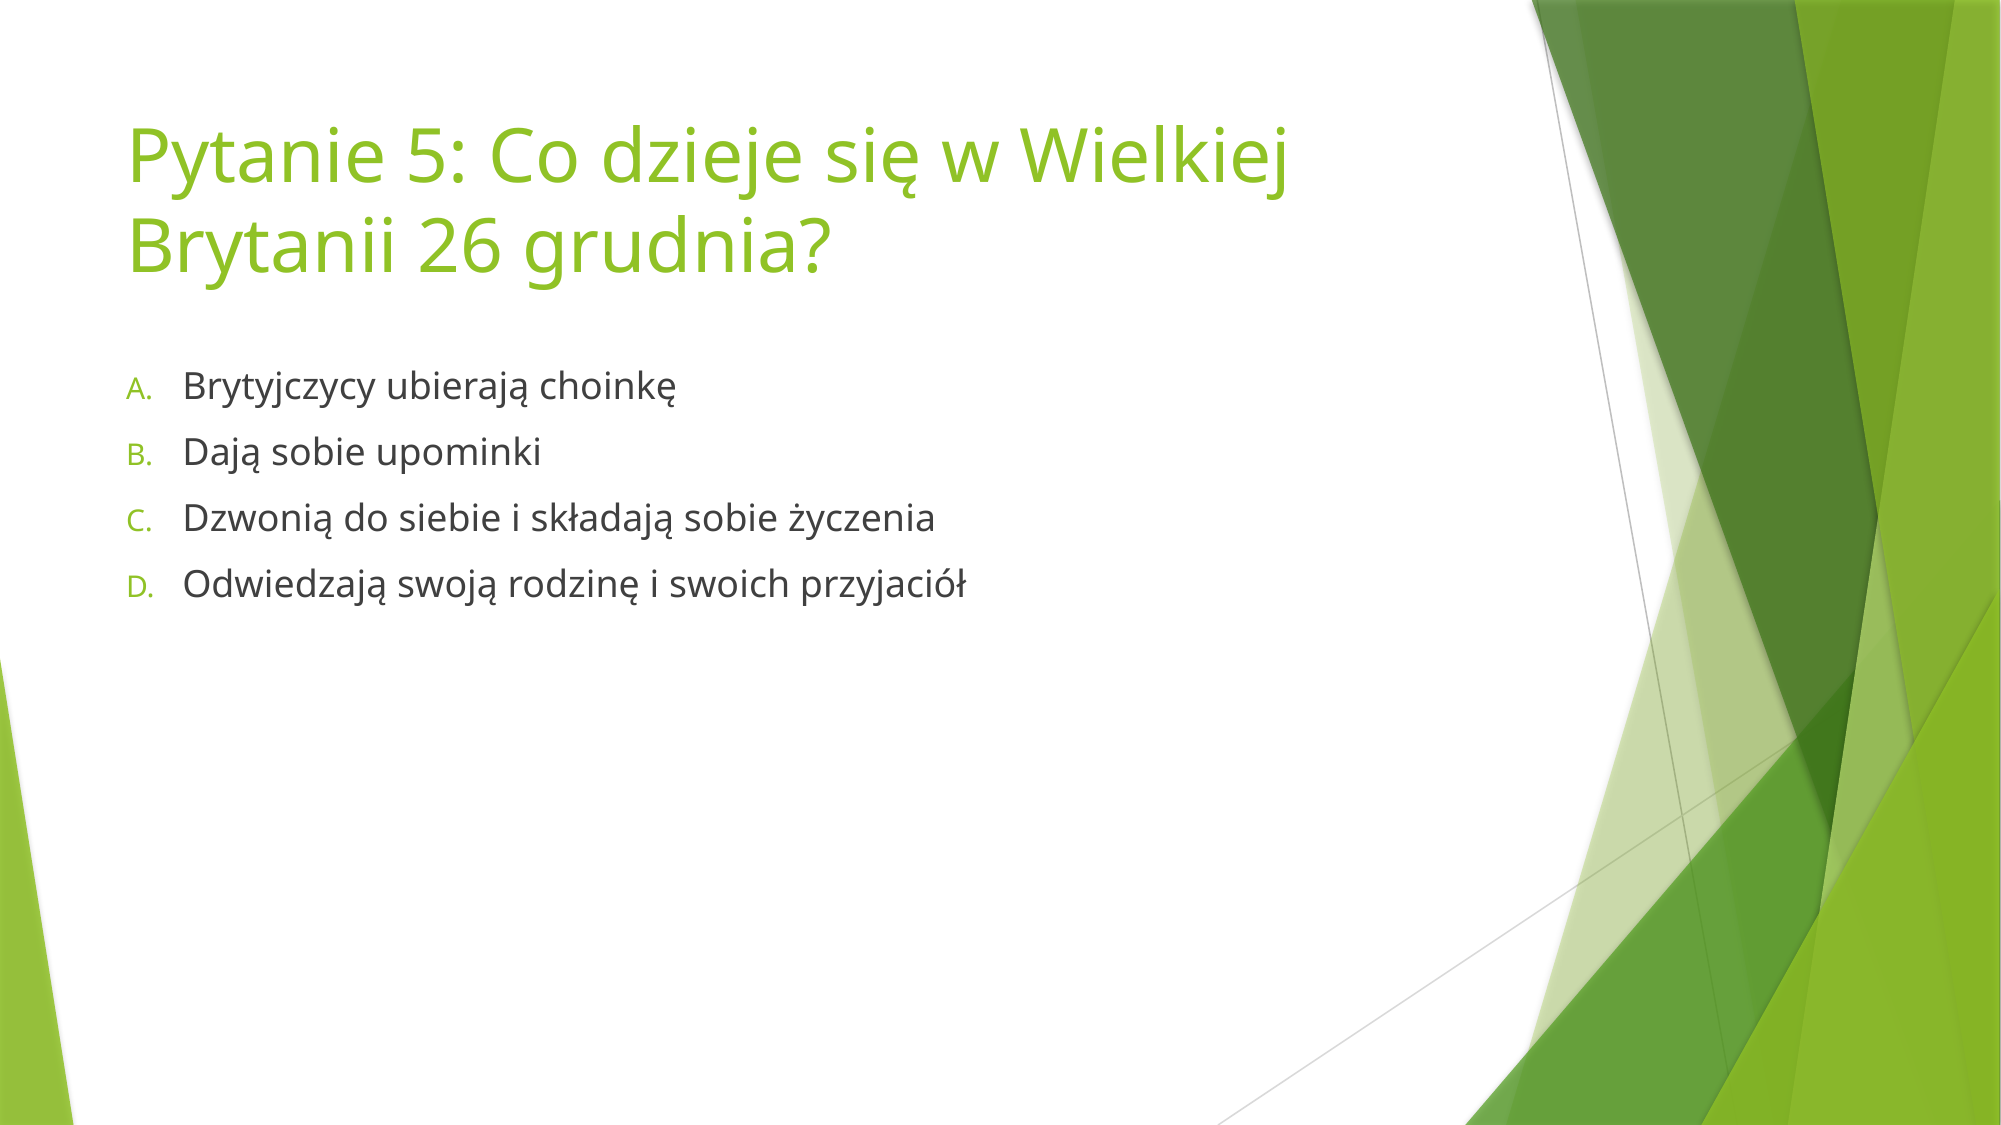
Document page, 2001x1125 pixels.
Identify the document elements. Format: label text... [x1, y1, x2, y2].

title Pytanie 5: Co dzieje się w Wielkiej Brytanii 26 grudnia? [111, 99, 1522, 317]
list Brytyjczycy ubierają choinkę Dają sobie upominki Dzwonią do siebie i składają sobie życzenia Odwiedzają swoją rodzinę i swoich przyjaciół [111, 354, 1522, 992]
